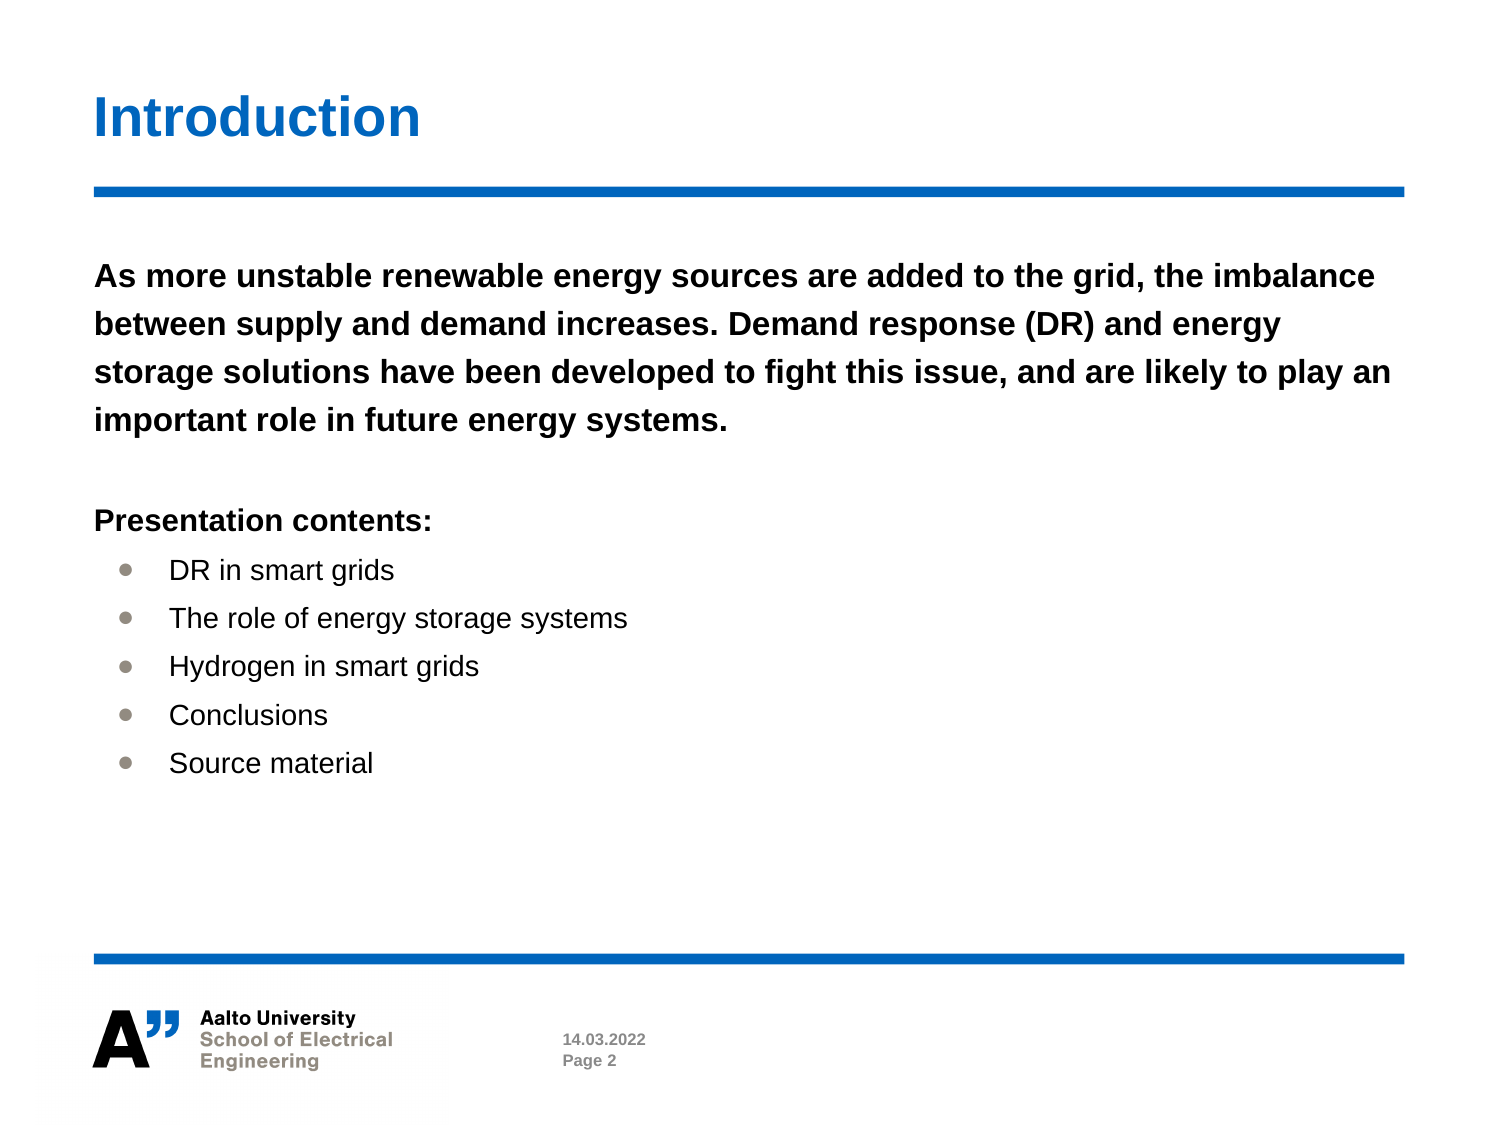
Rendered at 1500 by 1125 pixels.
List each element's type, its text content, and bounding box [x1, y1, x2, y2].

list As more unstable renewable energy sources are added to the grid, the imbalance between supply and demand increases. Demand response (DR) and energy storage solutions have been developed to fight this issue, and are likely to play an important role in future energy systems. Presentation contents: DR in smart grids The role of energy storage systems Hydrogen in smart grids Conclusions Source material [93, 245, 1405, 925]
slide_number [562, 1029, 816, 1050]
picture [35, 953, 449, 1125]
title Introduction [93, 80, 1369, 228]
slide_number Page 2 [562, 1050, 816, 1071]
